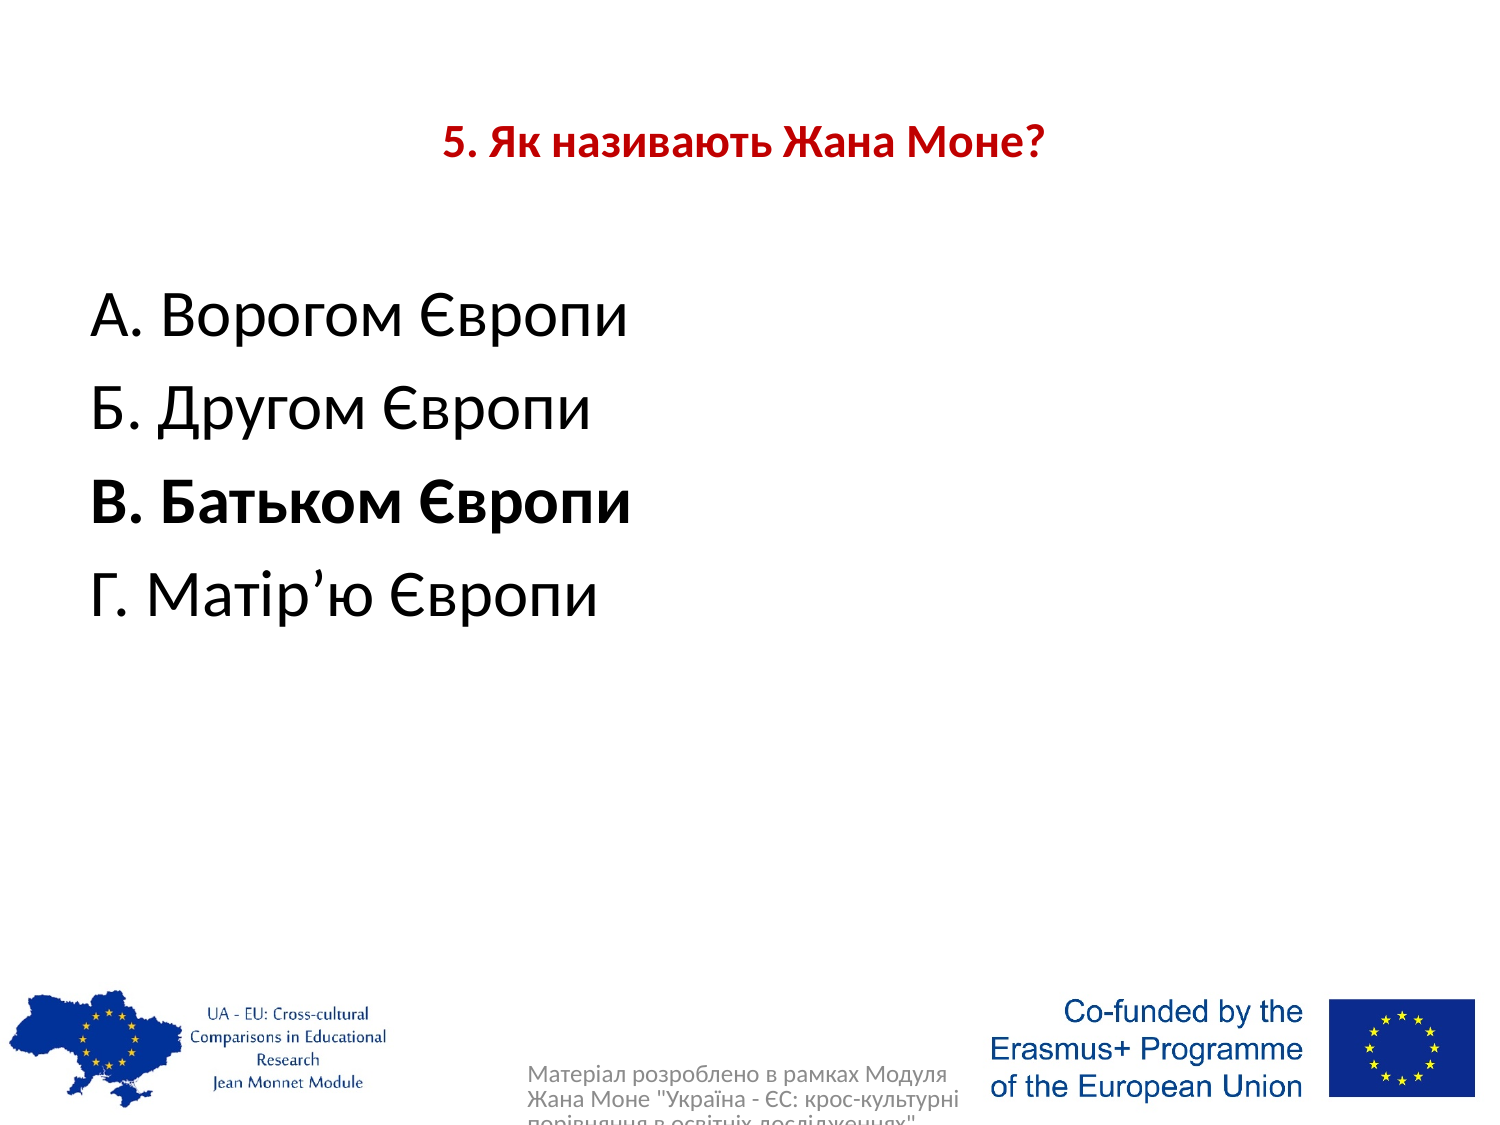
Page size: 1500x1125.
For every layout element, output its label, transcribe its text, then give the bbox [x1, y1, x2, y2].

picture [960, 970, 1500, 1125]
title 5. Як називають Жана Моне? [75, 45, 1425, 233]
footer Матеріал розроблено в рамках Модуля Жана Моне "Україна - ЄС: крос-культурні порівняння в освітніх дослідженнях" [512, 1042, 955, 1103]
picture [0, 982, 396, 1115]
list А. Ворогом Європи Б. Другом Європи В. Батьком Європи Г. Матір’ю Європи [75, 262, 1425, 1005]
